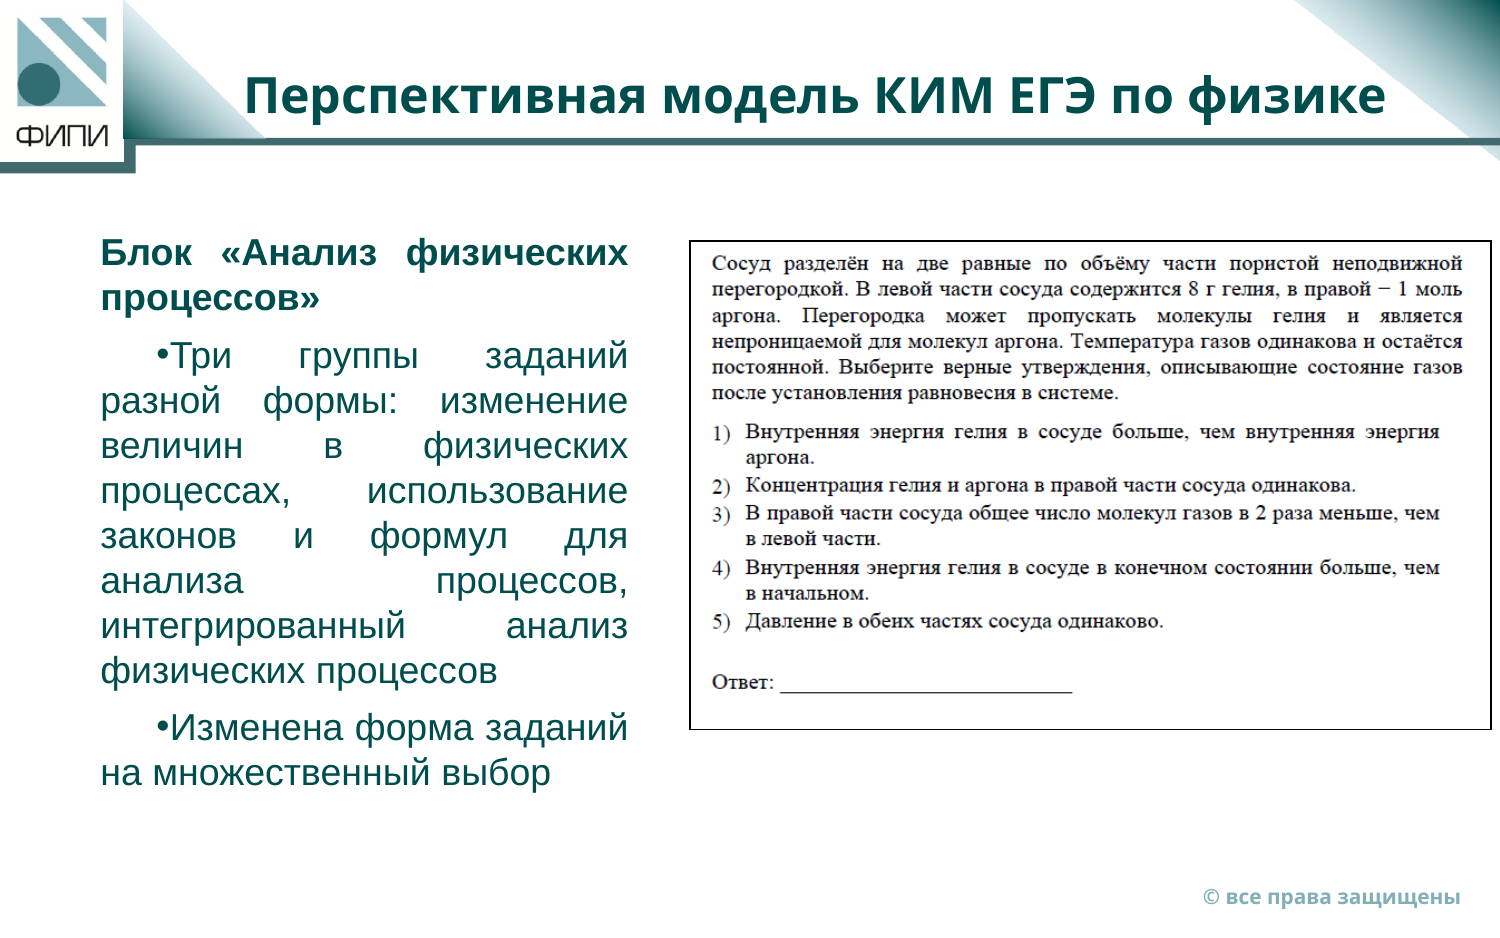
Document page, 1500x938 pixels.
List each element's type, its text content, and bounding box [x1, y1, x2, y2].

title Перспективная модель КИМ ЕГЭ по физике [129, 43, 1500, 144]
picture [0, 0, 124, 162]
picture [690, 241, 1491, 729]
list Блок «Анализ физических процессов» Три группы заданий разной формы: изменение величин в физических процессах, использование законов и формул для анализа процессов, интегрированный анализ физических процессов Изменена форма заданий на множественный выбор [29, 220, 644, 860]
